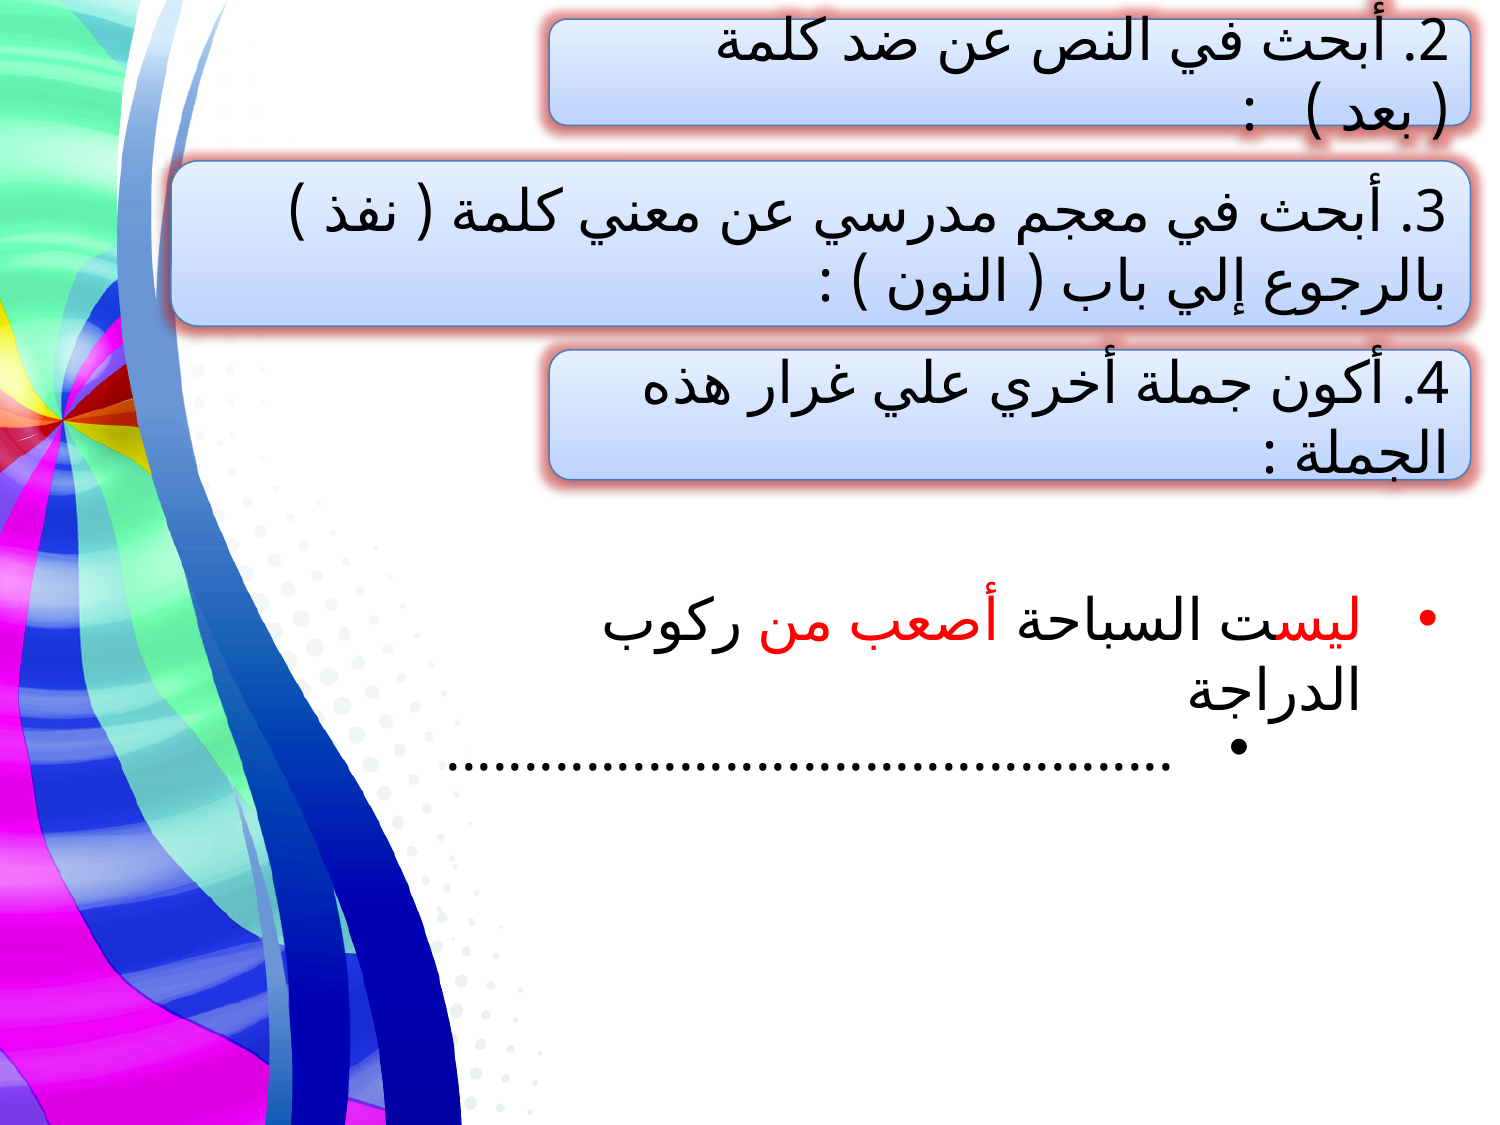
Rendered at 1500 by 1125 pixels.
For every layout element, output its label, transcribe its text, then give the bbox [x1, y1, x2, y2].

text_box 4. أكون جملة أخري علي غرار هذه الجملة : [548, 349, 1472, 481]
text_box 3. أبحث في معجم مدرسي عن معني كلمة ( نفذ ) بالرجوع إلي باب ( النون ) : [170, 159, 1472, 327]
text_box ............................................... [377, 704, 1264, 789]
text_box ليست السباحة أصعب من ركوب الدراجة [566, 575, 1453, 730]
picture [0, 0, 1500, 1125]
text_box 2. أبحث في النص عن ضد كلمة ( بعد ) : [548, 18, 1472, 127]
